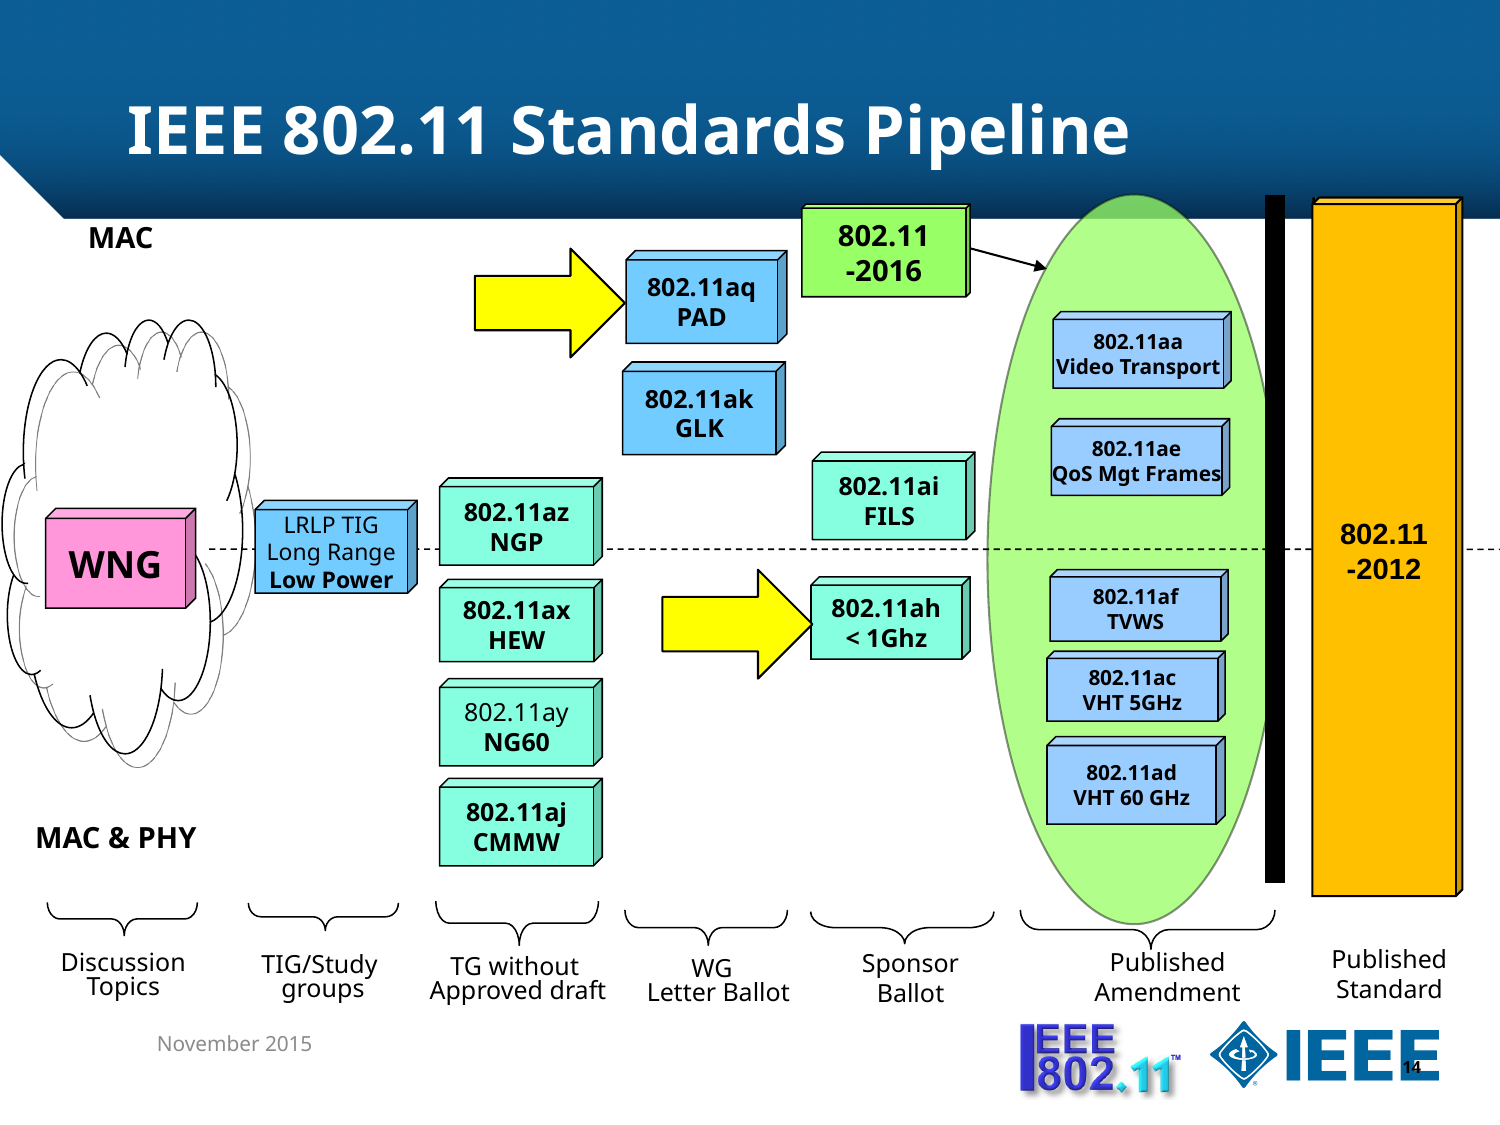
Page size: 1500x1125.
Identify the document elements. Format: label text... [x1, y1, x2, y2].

text_box [802, 204, 969, 208]
title IEEE 802.11 Standards Pipeline [112, 74, 1388, 181]
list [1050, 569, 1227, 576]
text_box TIG/Study groups [220, 946, 425, 1010]
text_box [1051, 418, 1229, 426]
text_box 14 [1387, 1049, 1460, 1087]
text_box 802.11ah < 1Ghz [811, 576, 971, 660]
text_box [440, 580, 601, 587]
text_box Published Standard [1316, 935, 1463, 1011]
text_box TG without Approved draft [414, 949, 622, 1012]
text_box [969, 248, 1048, 270]
text_box [624, 909, 788, 946]
text_box Published Amendment [1079, 939, 1256, 1014]
text_box 802.11ay NG60 [439, 678, 603, 766]
text_box [47, 902, 198, 936]
text_box [662, 569, 813, 679]
text_box 802.11ad VHT 60 GHz [1046, 736, 1226, 825]
text_box 802.11aj CMMW [439, 778, 603, 866]
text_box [440, 679, 601, 687]
title TGai Progress [813, 452, 974, 460]
text_box MAC & PHY [20, 811, 212, 862]
text_box WG Letter Ballot [632, 950, 805, 1014]
text_box [474, 248, 625, 358]
title TGai Technical Highlights [1047, 737, 1224, 745]
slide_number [156, 1021, 427, 1065]
text_box 802.11ai FILS [812, 452, 975, 540]
text_box 802.11aa Video Transport [1053, 311, 1232, 389]
text_box AP [626, 250, 786, 259]
text_box [1020, 909, 1276, 950]
text_box WNG [45, 508, 196, 609]
slide_number Slide 24 [46, 509, 195, 518]
text_box [435, 901, 599, 946]
text_box [2, 320, 243, 754]
text_box [987, 194, 1265, 909]
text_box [440, 478, 602, 486]
text_box 802.11 -2012 [1312, 197, 1463, 897]
text_box 802.11 -2016 [801, 204, 971, 297]
text_box 802.11af TVWS [1050, 569, 1229, 642]
text_box Discussion Topics [30, 944, 217, 1008]
text_box STA [439, 778, 601, 787]
text_box LRLP TIG Long Range Low Power [255, 500, 418, 594]
text_box [248, 902, 399, 931]
text_box 802.11ae QoS Mgt Frames [1051, 418, 1230, 496]
text_box 802.11ax HEW [439, 579, 603, 662]
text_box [1312, 197, 1461, 204]
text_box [1053, 312, 1230, 319]
text_box 802.11aq PAD [626, 250, 787, 344]
text_box AS [811, 577, 970, 585]
text_box 802.11az NGP [439, 477, 603, 566]
text_box 802.11ac VHT 5GHz [1046, 651, 1226, 722]
text_box Beacon/Probe Resp [255, 500, 416, 509]
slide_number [1047, 651, 1224, 658]
text_box MAC [73, 212, 169, 262]
text_box 802.11ak GLK [622, 362, 786, 455]
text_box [622, 362, 784, 371]
picture [0, 0, 1500, 1125]
text_box [810, 911, 994, 944]
text_box Sponsor Ballot [846, 940, 975, 1015]
